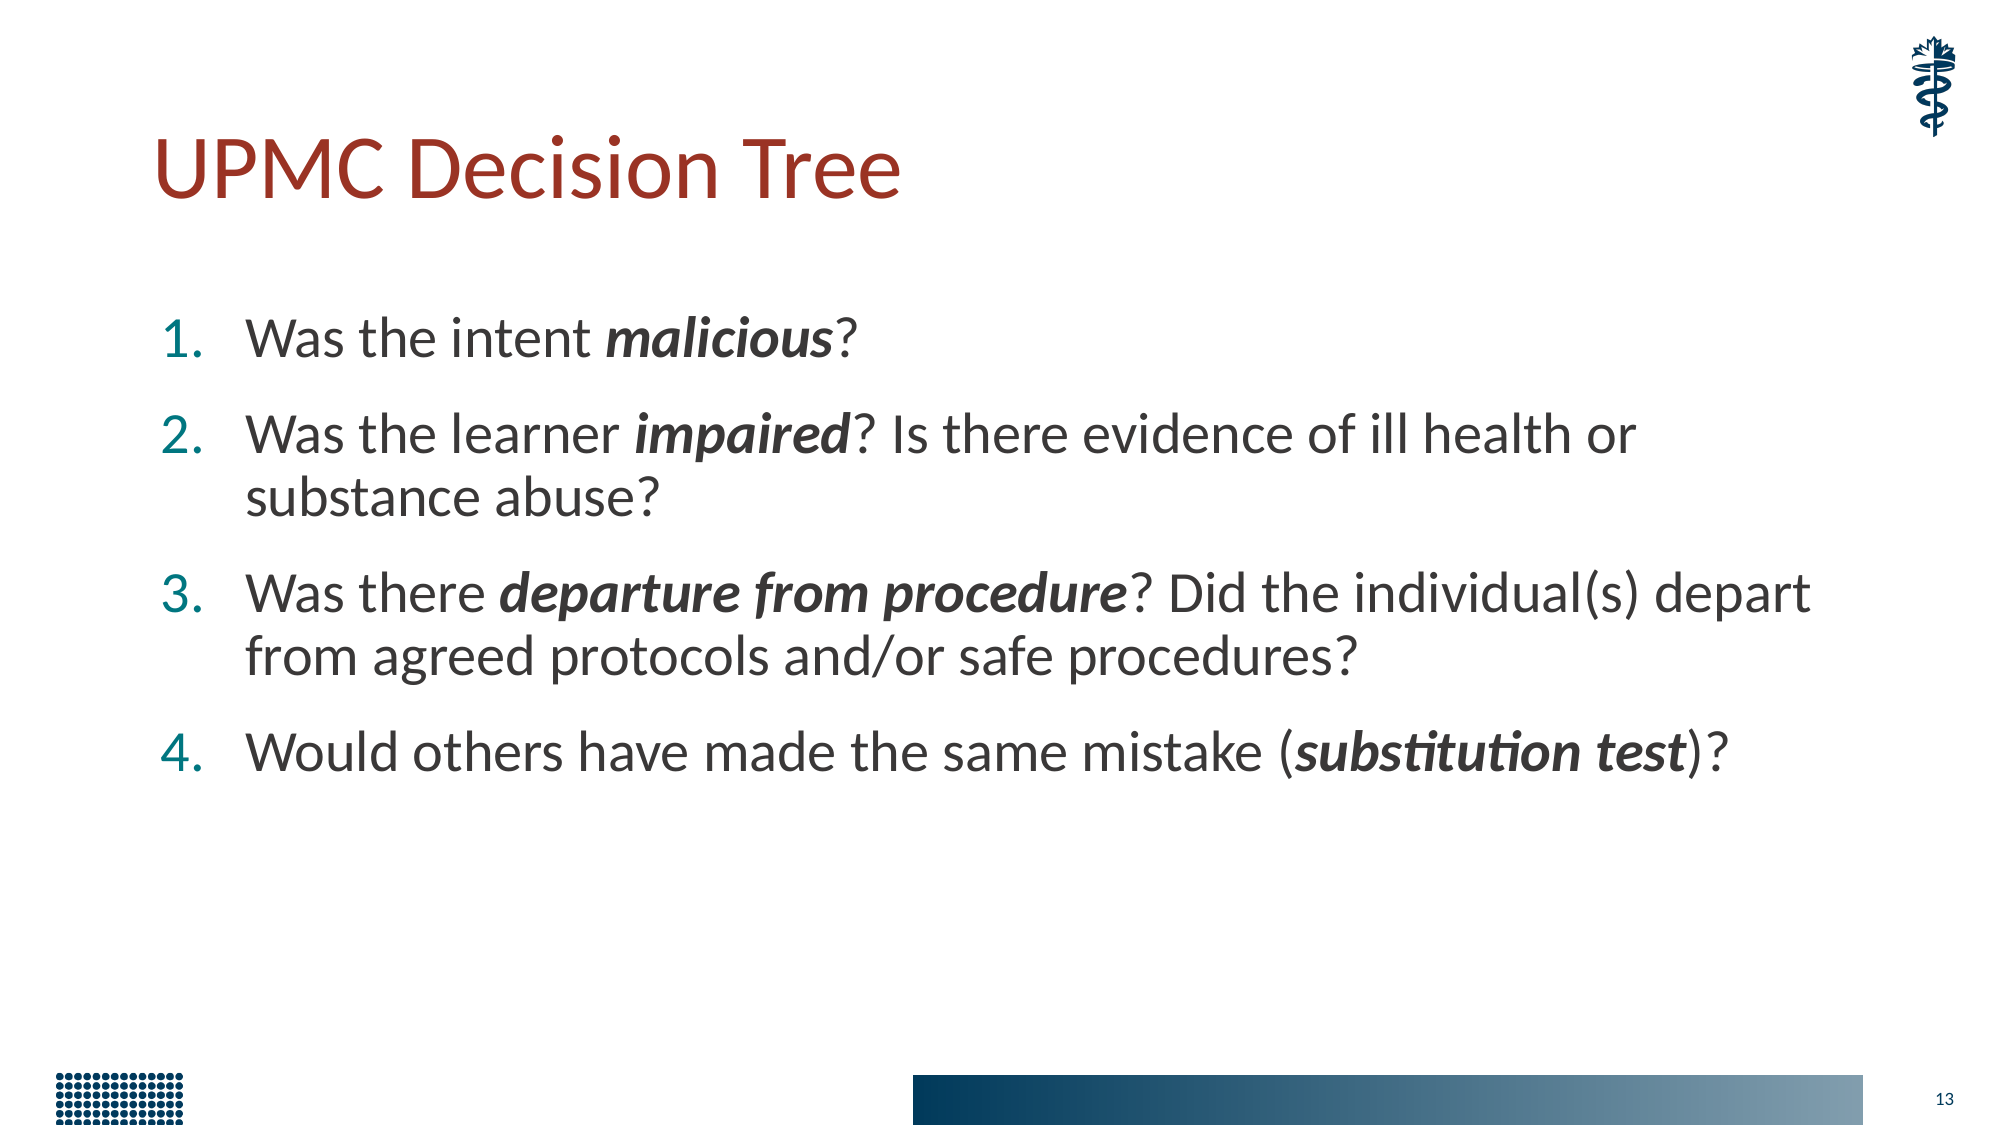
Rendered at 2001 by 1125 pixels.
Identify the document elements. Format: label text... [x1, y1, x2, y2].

list Was the intent malicious? Was the learner impaired? Is there evidence of ill health or substance abuse? Was there departure from procedure? Did the individual(s) depart from agreed protocols and/or safe procedures? Would others have made the same mistake (substitution test)? [137, 299, 1863, 1014]
slide_number 13 [1862, 1071, 1966, 1124]
picture [52, 1071, 186, 1125]
picture [1899, 24, 1968, 149]
title UPMC Decision Tree [137, 59, 1863, 278]
